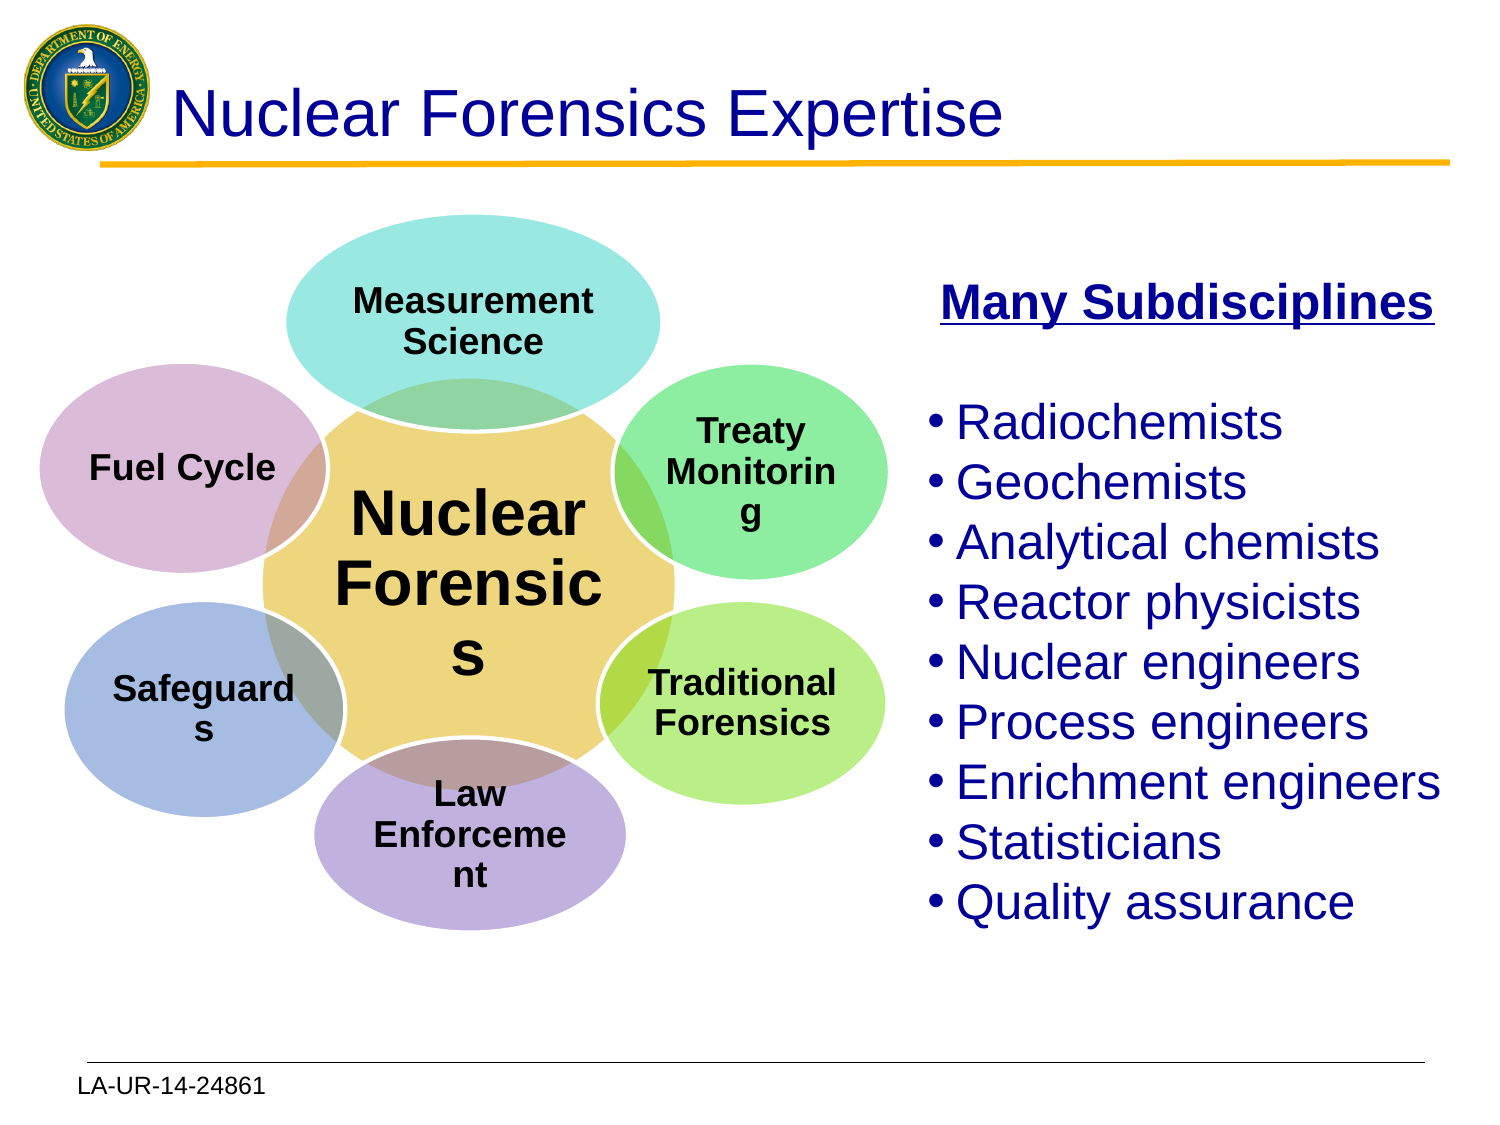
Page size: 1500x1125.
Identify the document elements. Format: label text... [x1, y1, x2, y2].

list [37, 212, 932, 963]
text_box Many Subdisciplines Radiochemists Geochemists Analytical chemists Reactor physicists Nuclear engineers Process engineers Enrichment engineers Statisticians Quality assurance [935, 262, 1463, 938]
picture [23, 24, 150, 151]
title Nuclear Forensics Expertise [155, 62, 1451, 176]
